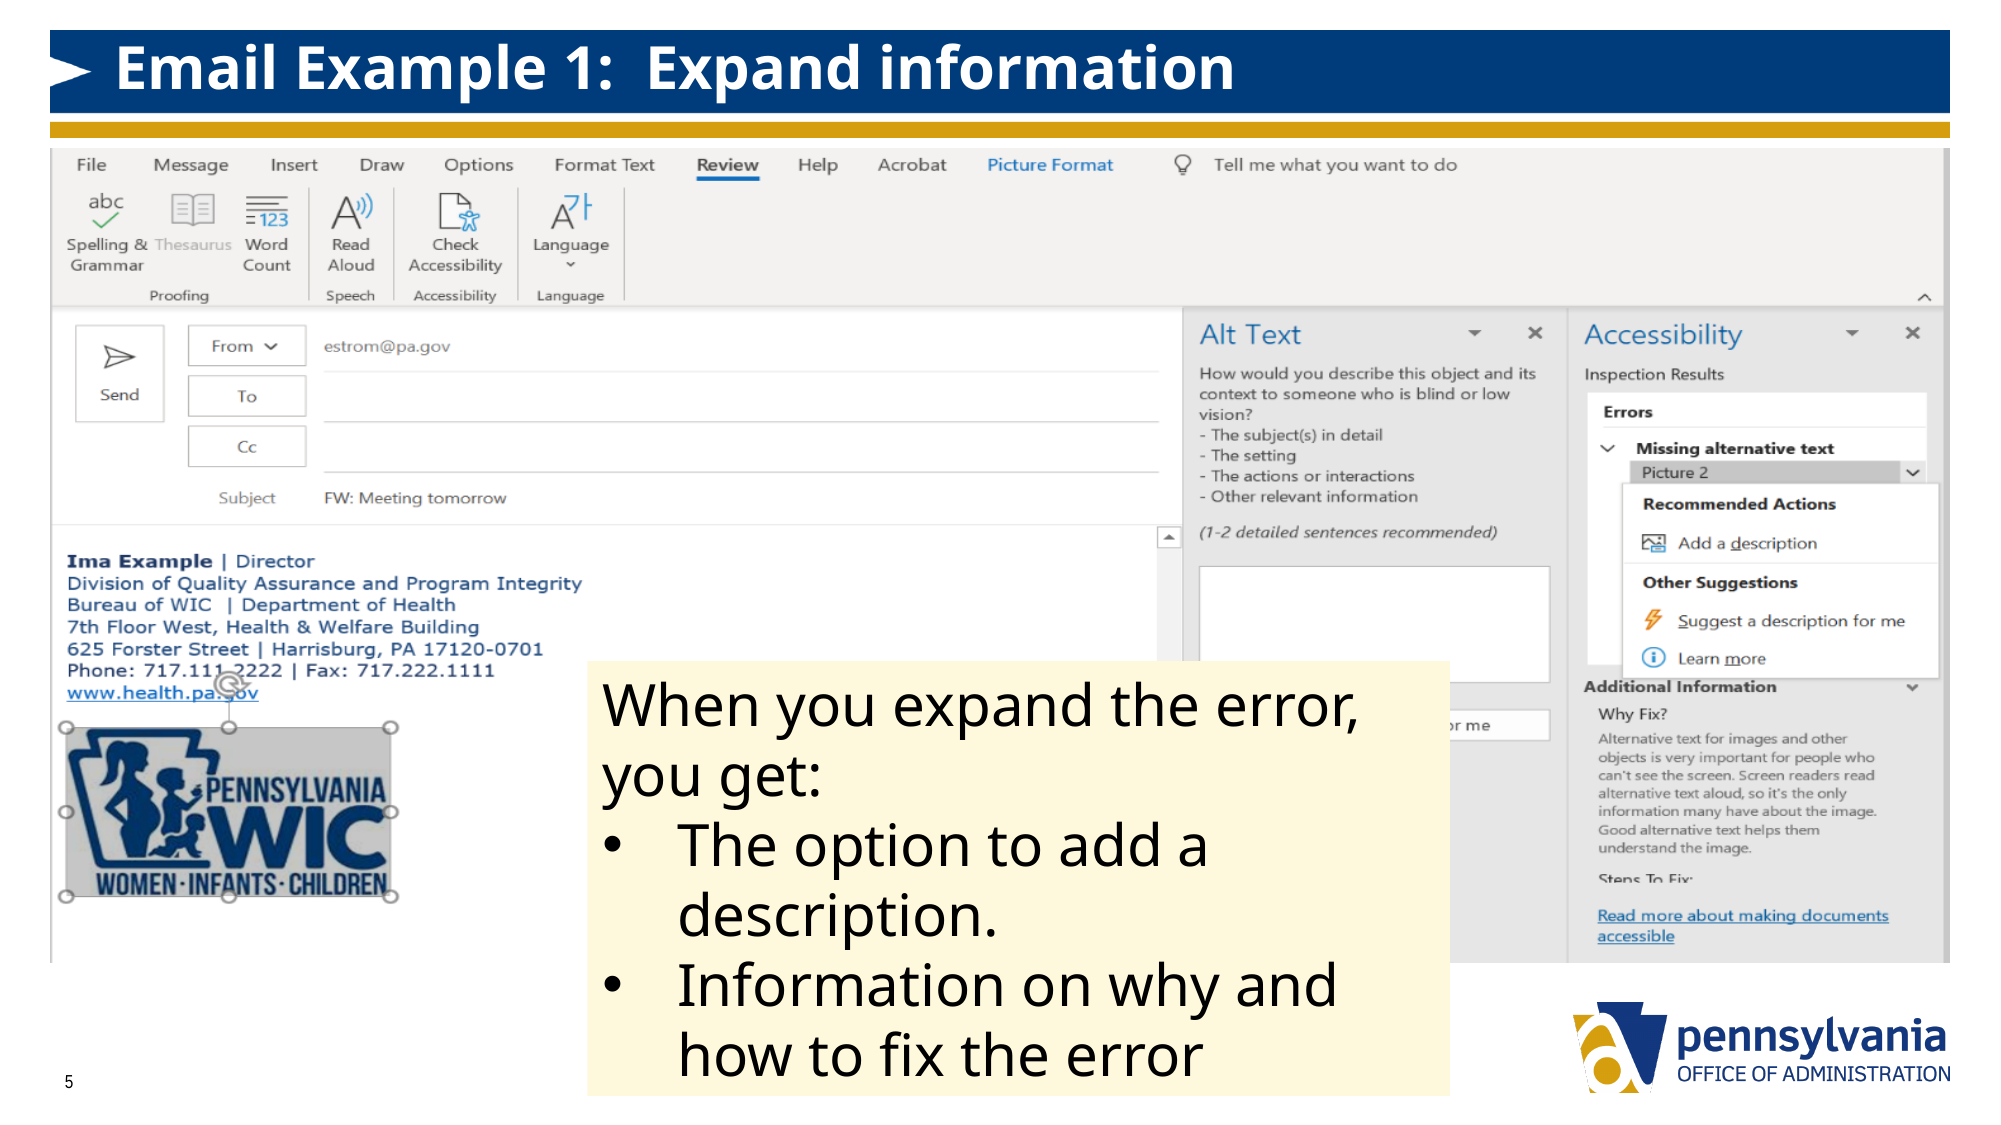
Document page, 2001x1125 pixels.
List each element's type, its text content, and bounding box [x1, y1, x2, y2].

title Email Example 1: Expand information [99, 22, 1950, 136]
picture [50, 30, 1950, 138]
picture [49, 148, 1951, 963]
picture [1573, 1002, 1950, 1093]
text_box When you expand the error, you get: The option to add a description. Information on why and how to fix the error [587, 974, 1450, 1096]
